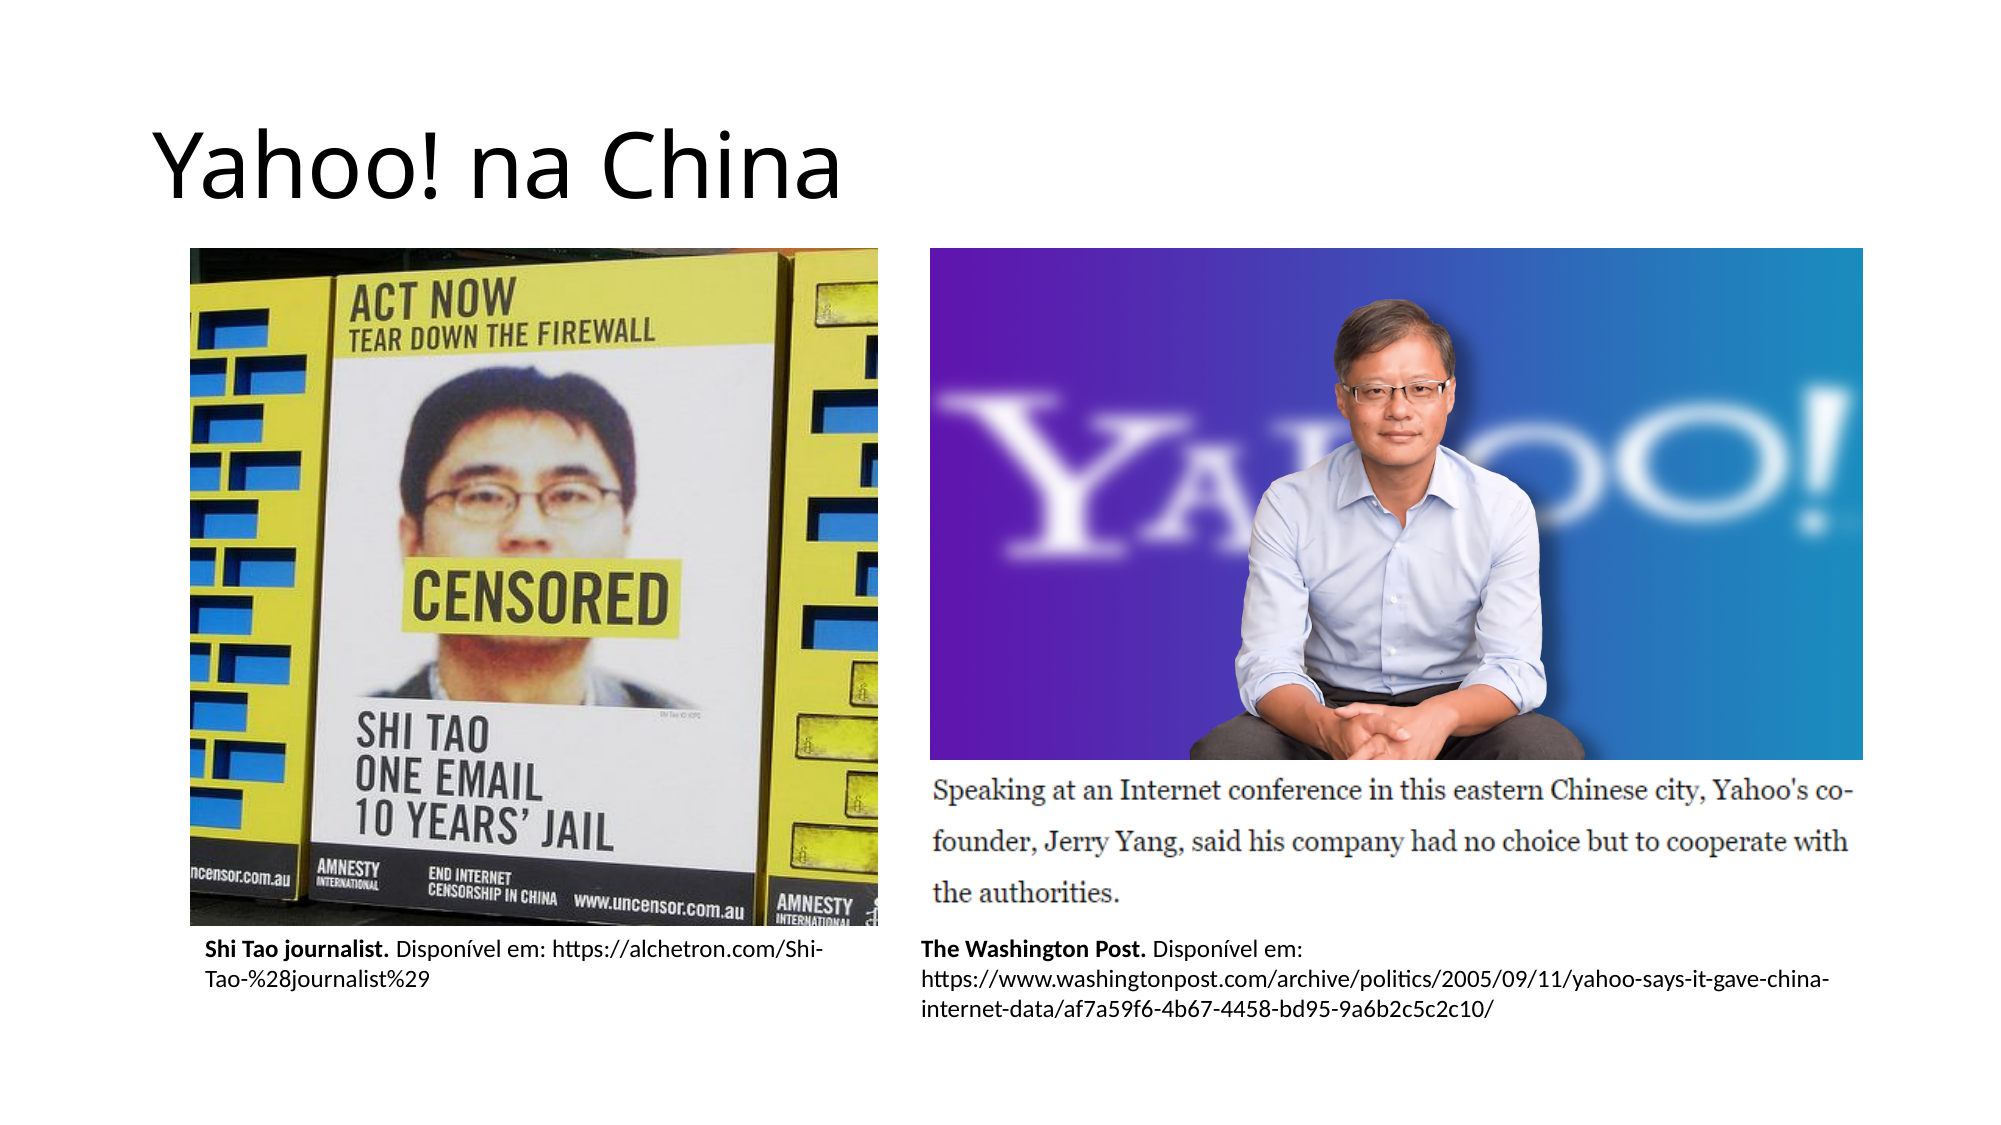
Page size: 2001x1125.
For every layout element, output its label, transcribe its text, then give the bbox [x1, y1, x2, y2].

picture [930, 248, 1863, 760]
picture [190, 248, 878, 926]
text_box The Washington Post. Disponível em: https://www.washingtonpost.com/archive/politics/2005/09/11/yahoo-says-it-gave-china-internet-data/af7a59f6-4b67-4458-bd95-9a6b2c5c2c10/ [906, 925, 1863, 1030]
title Yahoo! na China [137, 59, 1863, 278]
picture [930, 775, 1863, 912]
text_box Shi Tao journalist. Disponível em: https://alchetron.com/Shi-Tao-%28journalist%29 [190, 926, 878, 1000]
